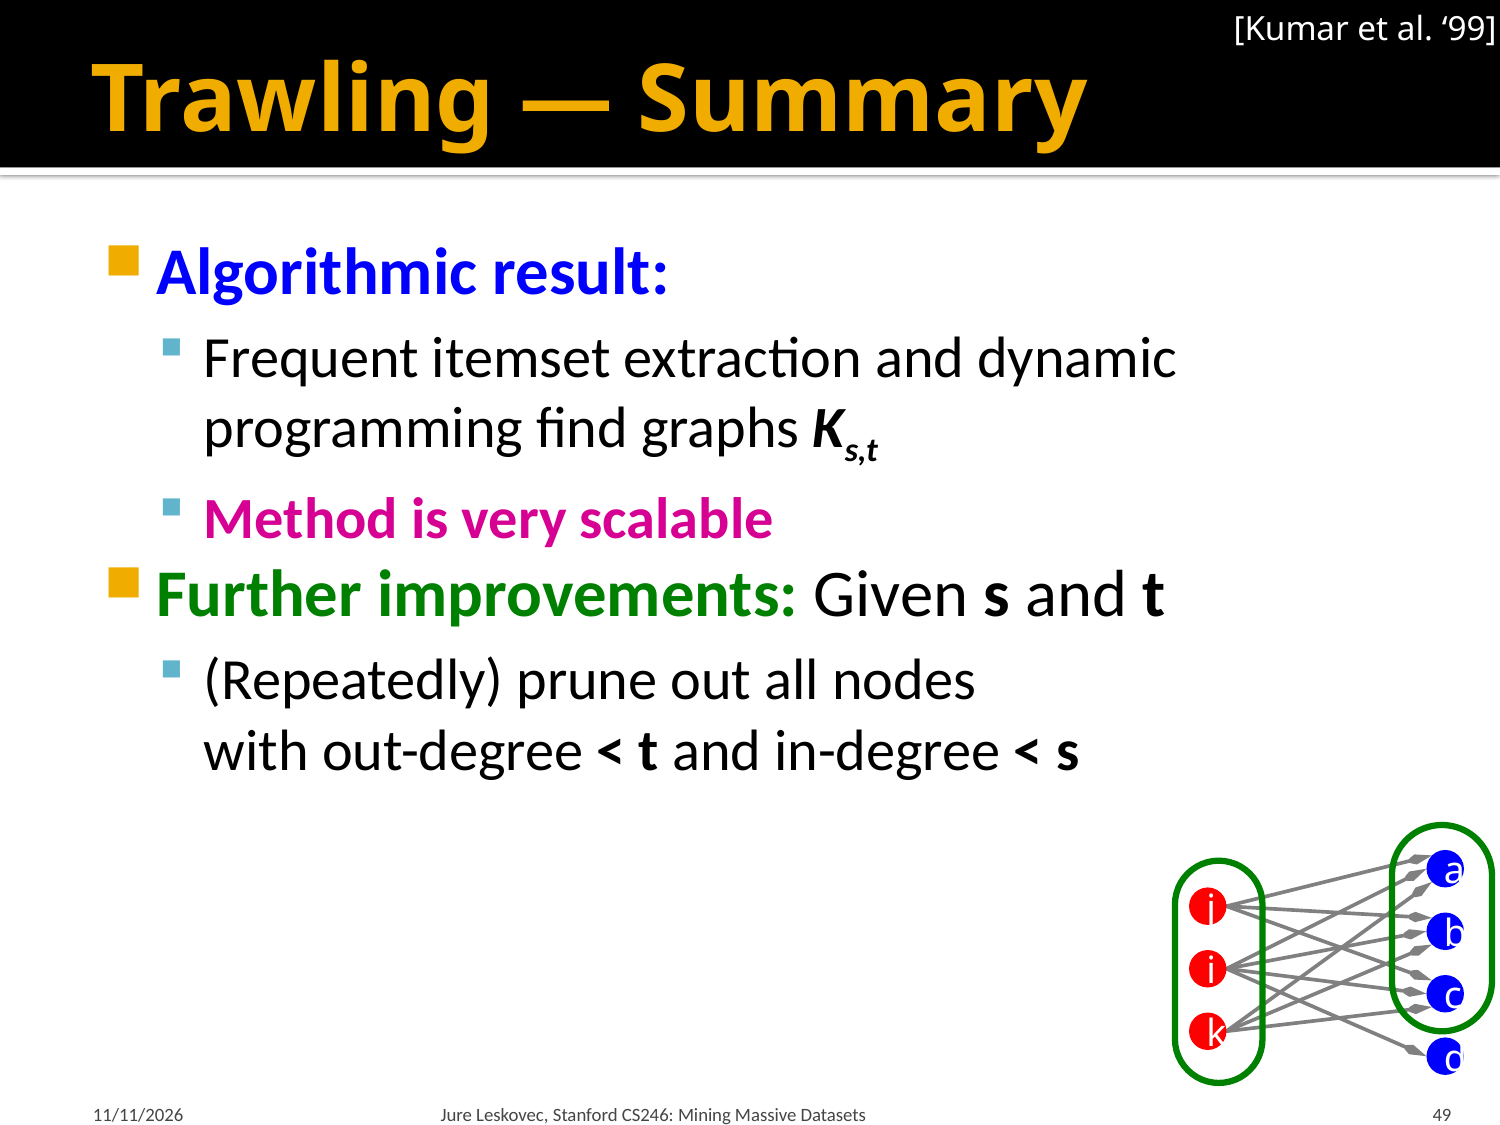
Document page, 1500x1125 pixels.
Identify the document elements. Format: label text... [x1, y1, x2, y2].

list Algorithmic result: Frequent itemset extraction and dynamic programming find graphs Ks,t Method is very scalable Further improvements: Given s and t (Repeatedly) prune out all nodes with out-degree < t and in-degree < s [75, 212, 1425, 1075]
footer Jure Leskovec, Stanford CS246: Mining Massive Datasets [433, 1080, 1337, 1125]
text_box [1188, 849, 1465, 1075]
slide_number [75, 1080, 425, 1125]
slide_number 49 [1345, 1080, 1467, 1125]
title Trawling — Summary [75, 12, 1425, 175]
text_box [1174, 878, 1183, 1066]
text_box [1399, 824, 1493, 1024]
text_box [Kumar et al. ‘99] [1218, 0, 1500, 55]
